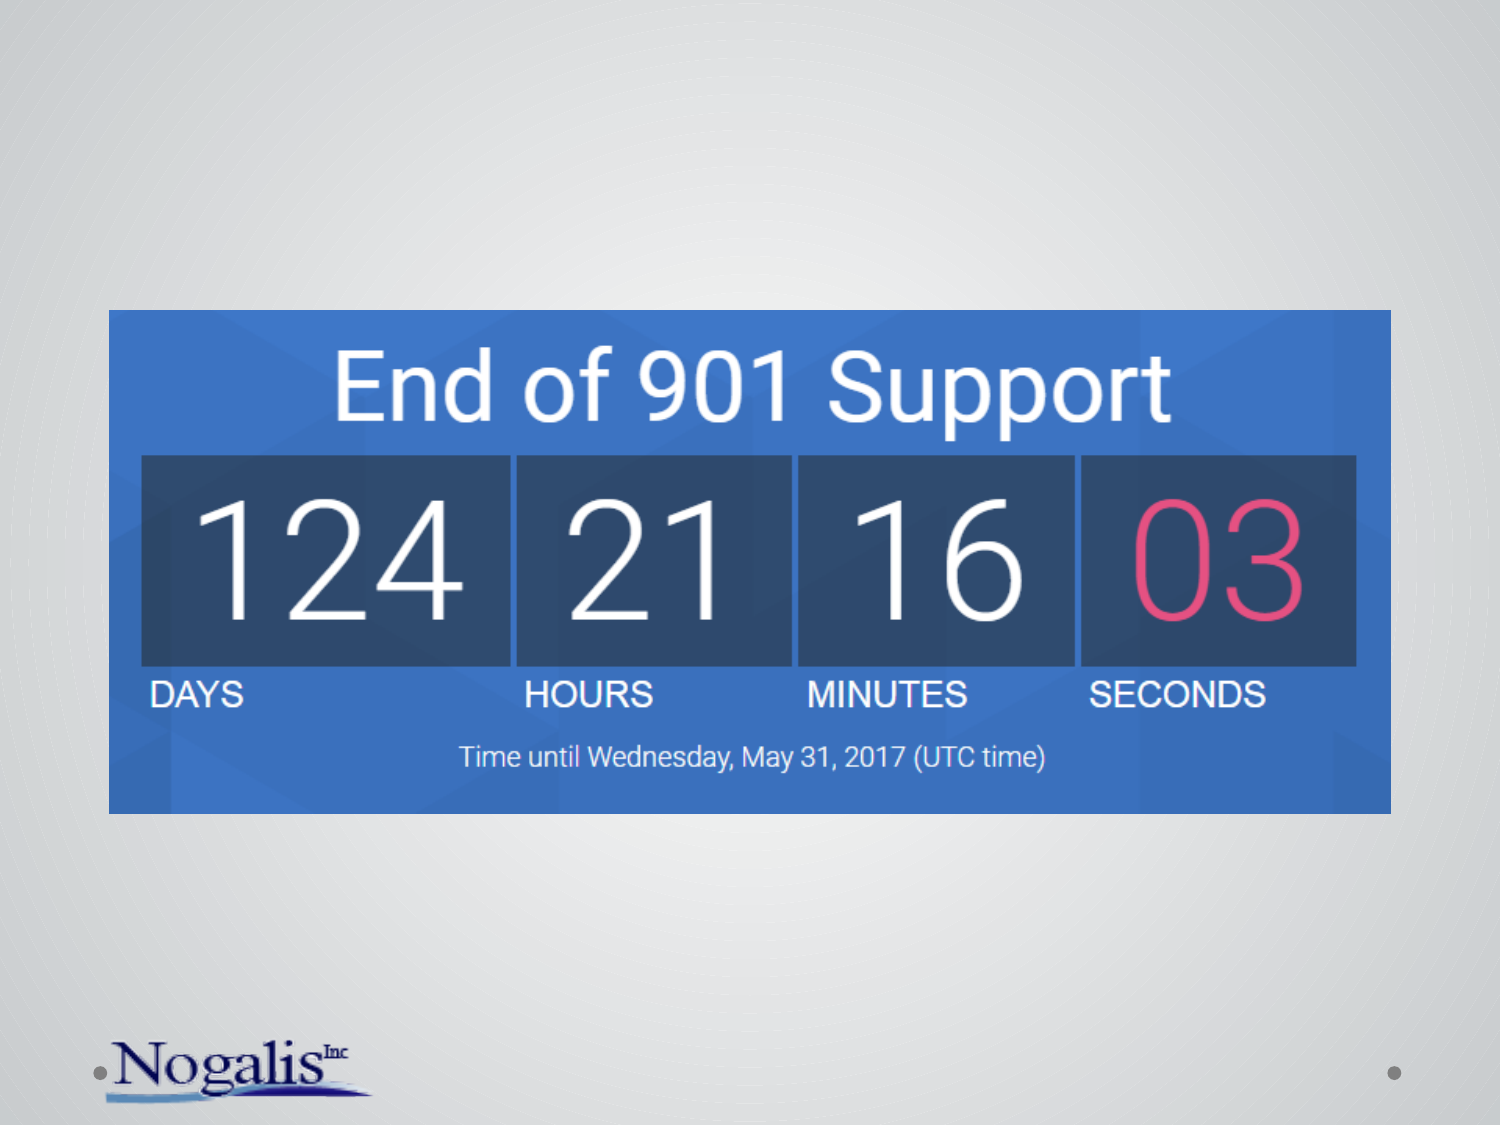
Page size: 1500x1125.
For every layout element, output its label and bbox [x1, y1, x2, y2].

picture [88, 1030, 379, 1116]
picture [109, 310, 1391, 815]
